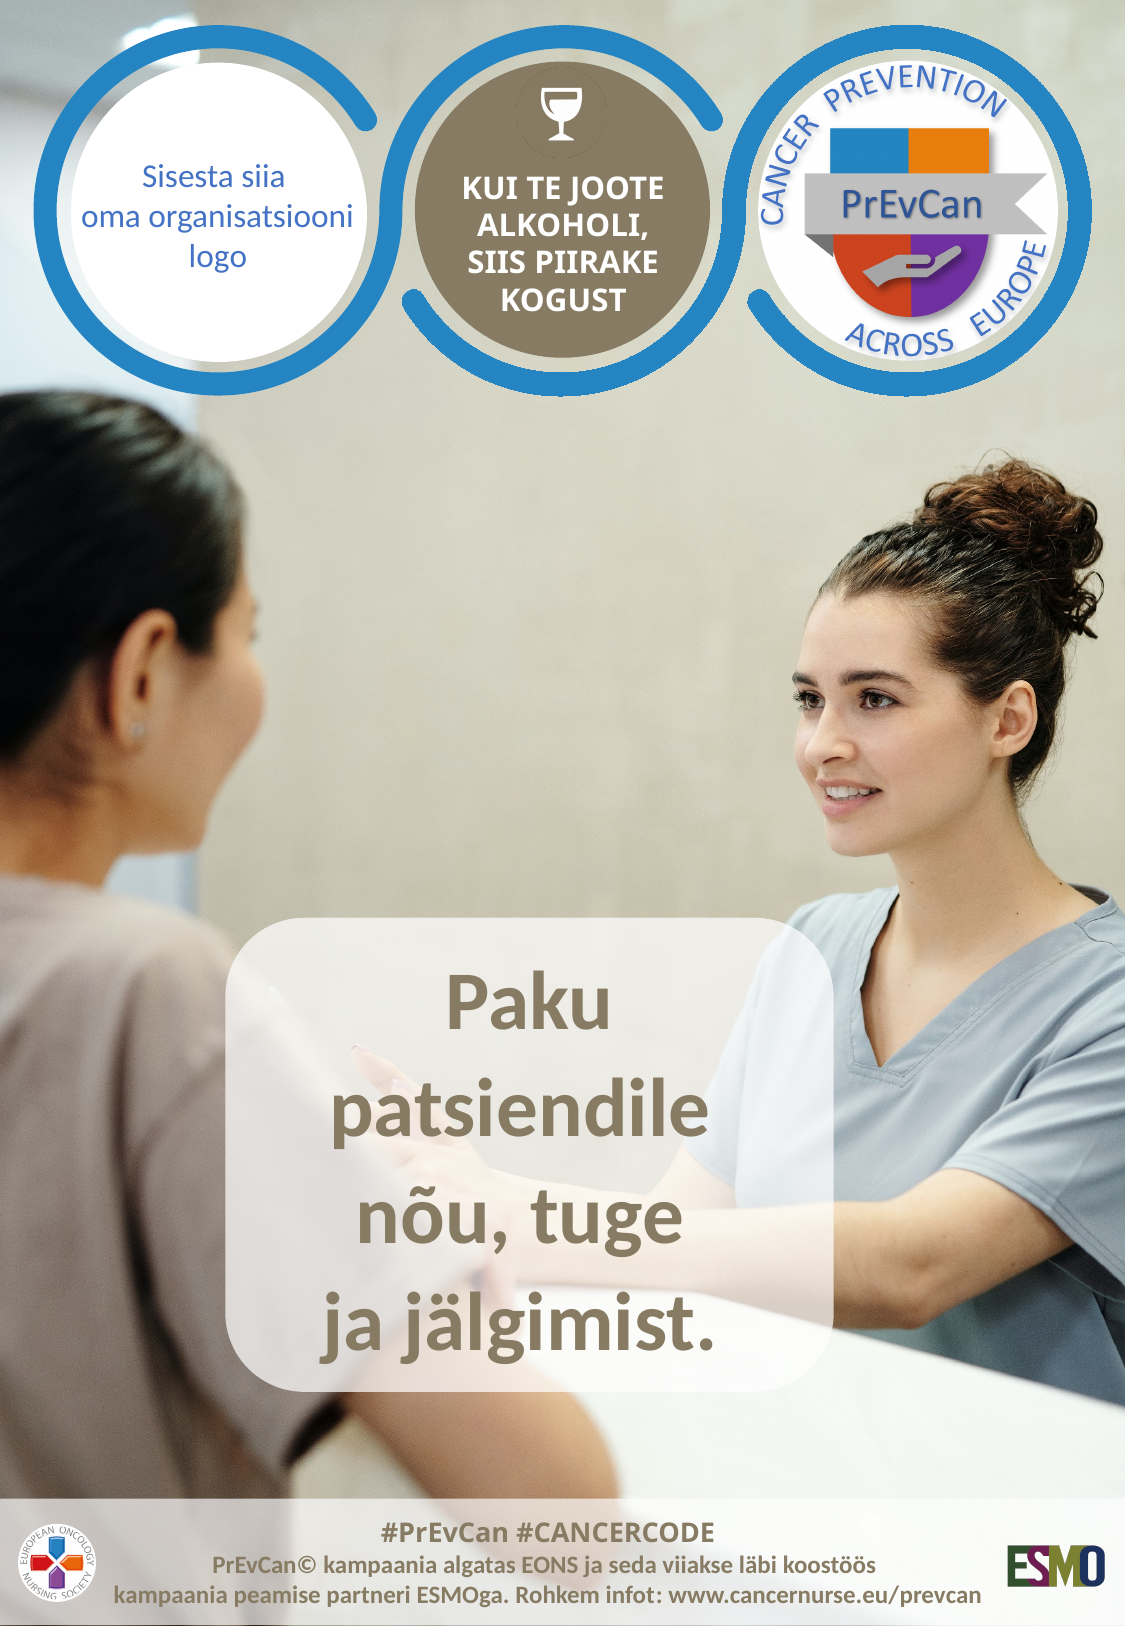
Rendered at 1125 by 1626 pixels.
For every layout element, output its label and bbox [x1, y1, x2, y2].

text_box [0, 0, 1125, 1625]
